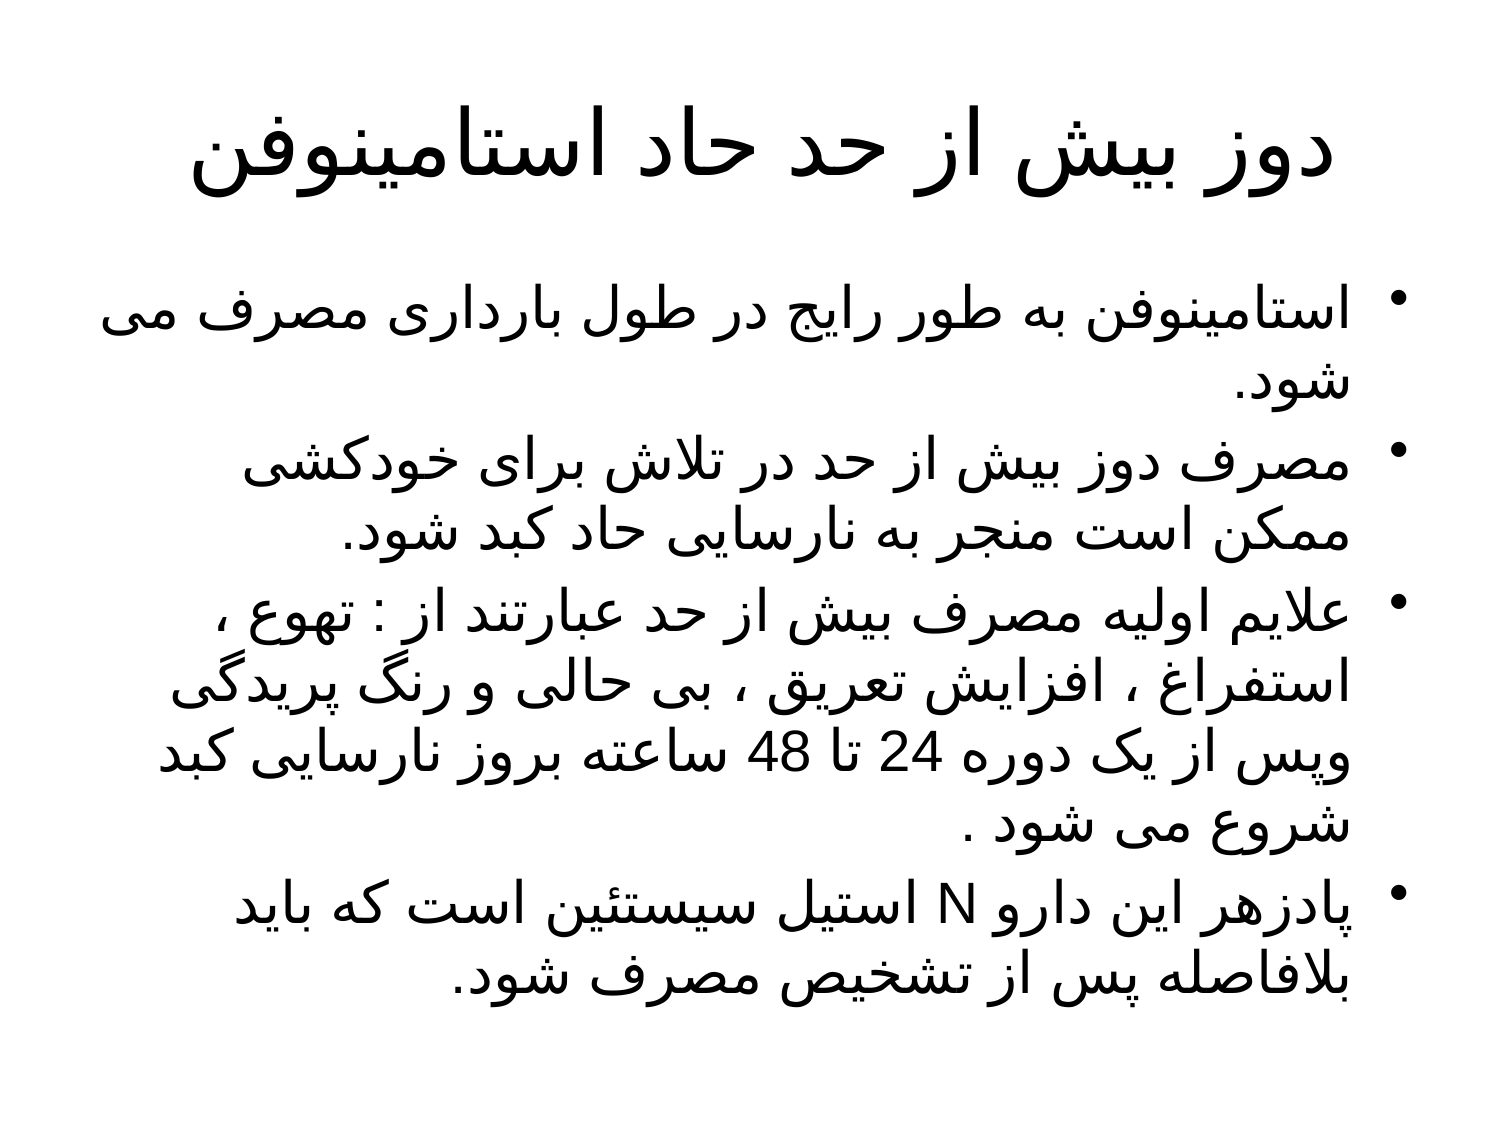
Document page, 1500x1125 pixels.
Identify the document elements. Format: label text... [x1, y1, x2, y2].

list استامینوفن به طور رایج در طول بارداری مصرف می شود. مصرف دوز بیش از حد در تلاش برای خودکشی ممکن است منجر به نارسایی حاد کبد شود. علایم اولیه مصرف بیش از حد عبارتند از : تهوع ، استفراغ ، افزایش تعریق ، بی حالی و رنگ پریدگی وپس از یک دوره 24 تا 48 ساعته بروز نارسایی کبد شروع می شود . پادزهر این دارو N استیل سیستئین است که باید بلافاصله پس از تشخیص مصرف شود. [74, 262, 1426, 1006]
title دوز بیش از حد حاد استامینوفن [74, 44, 1426, 233]
